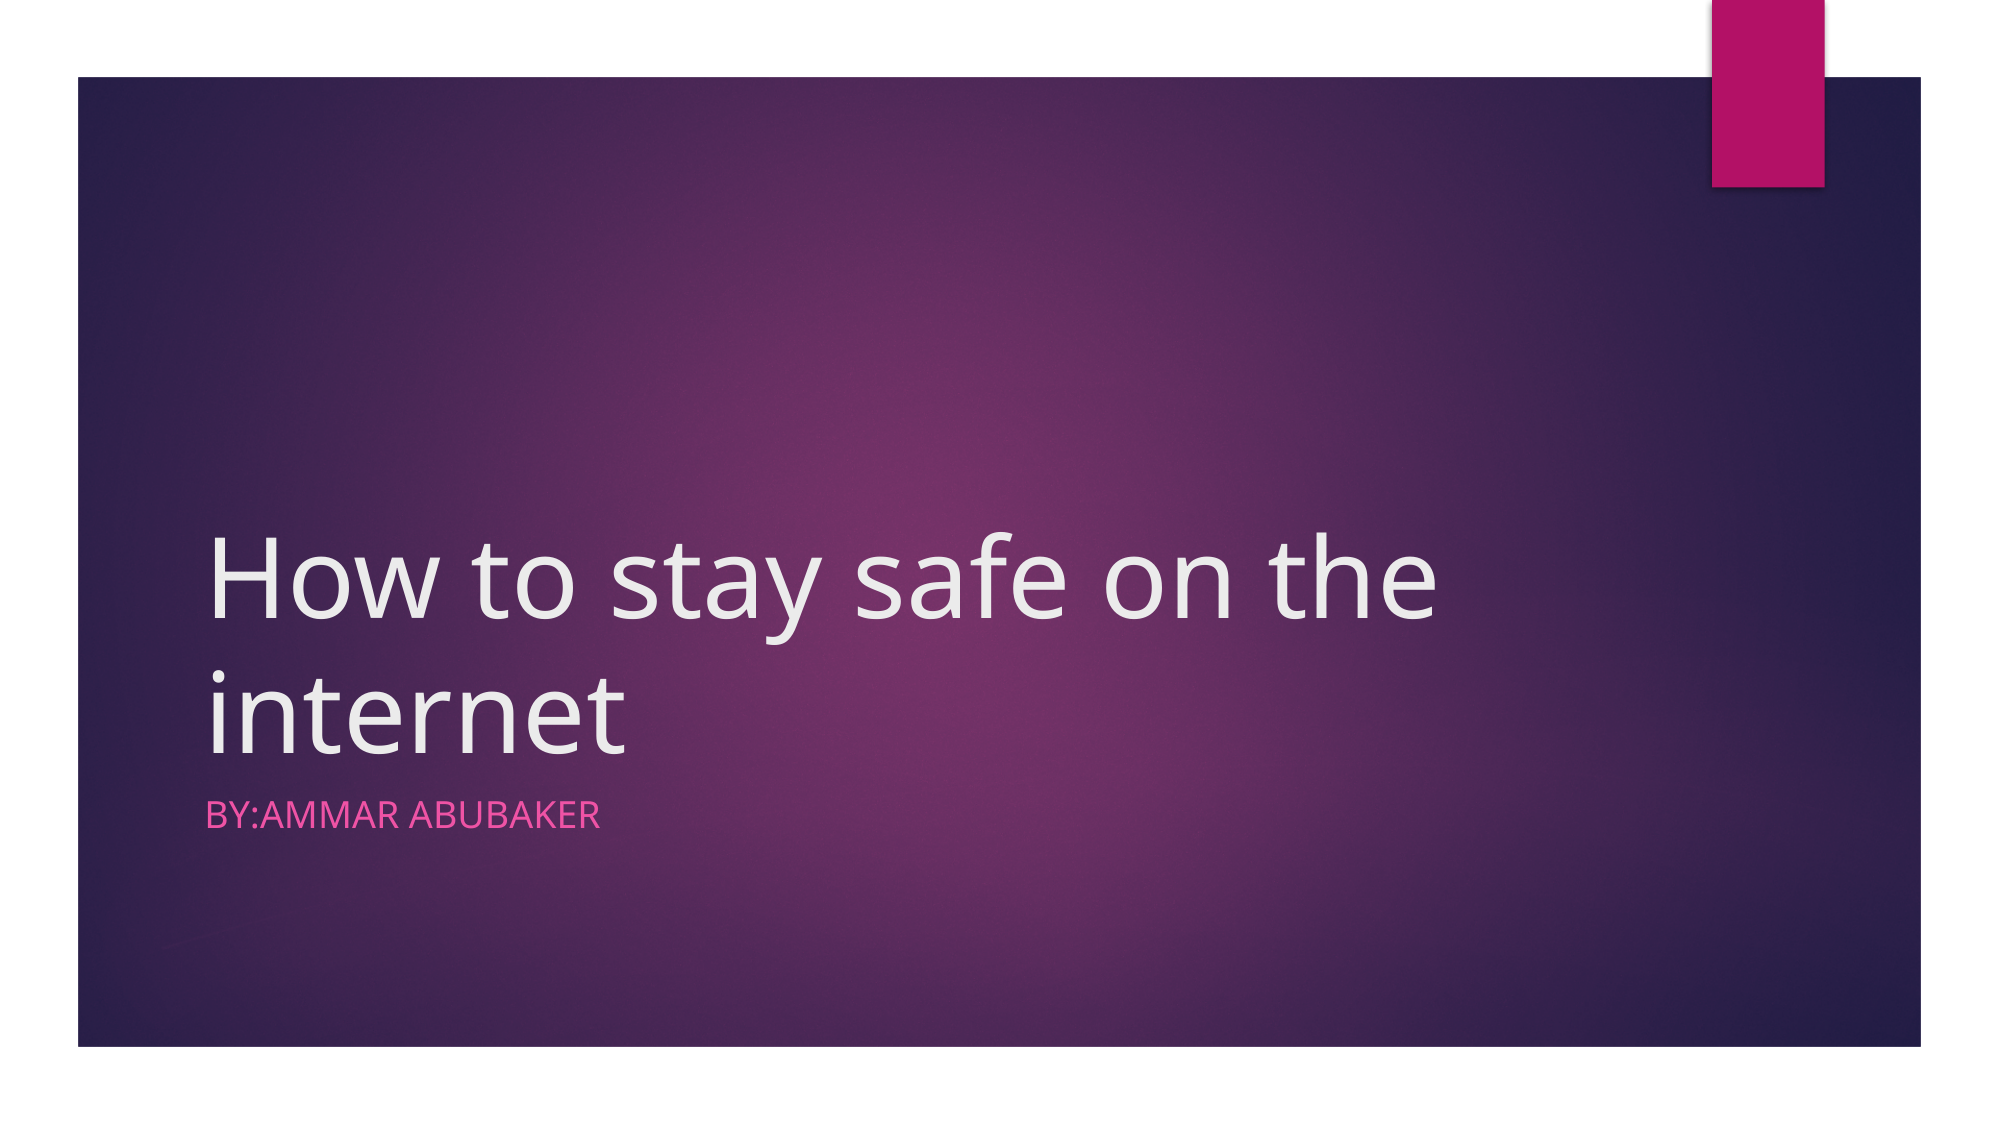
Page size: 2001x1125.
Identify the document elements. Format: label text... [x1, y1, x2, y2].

title How to stay safe on the internet [189, 344, 1638, 783]
subtitle By:Ammar abubaker [189, 783, 1638, 925]
